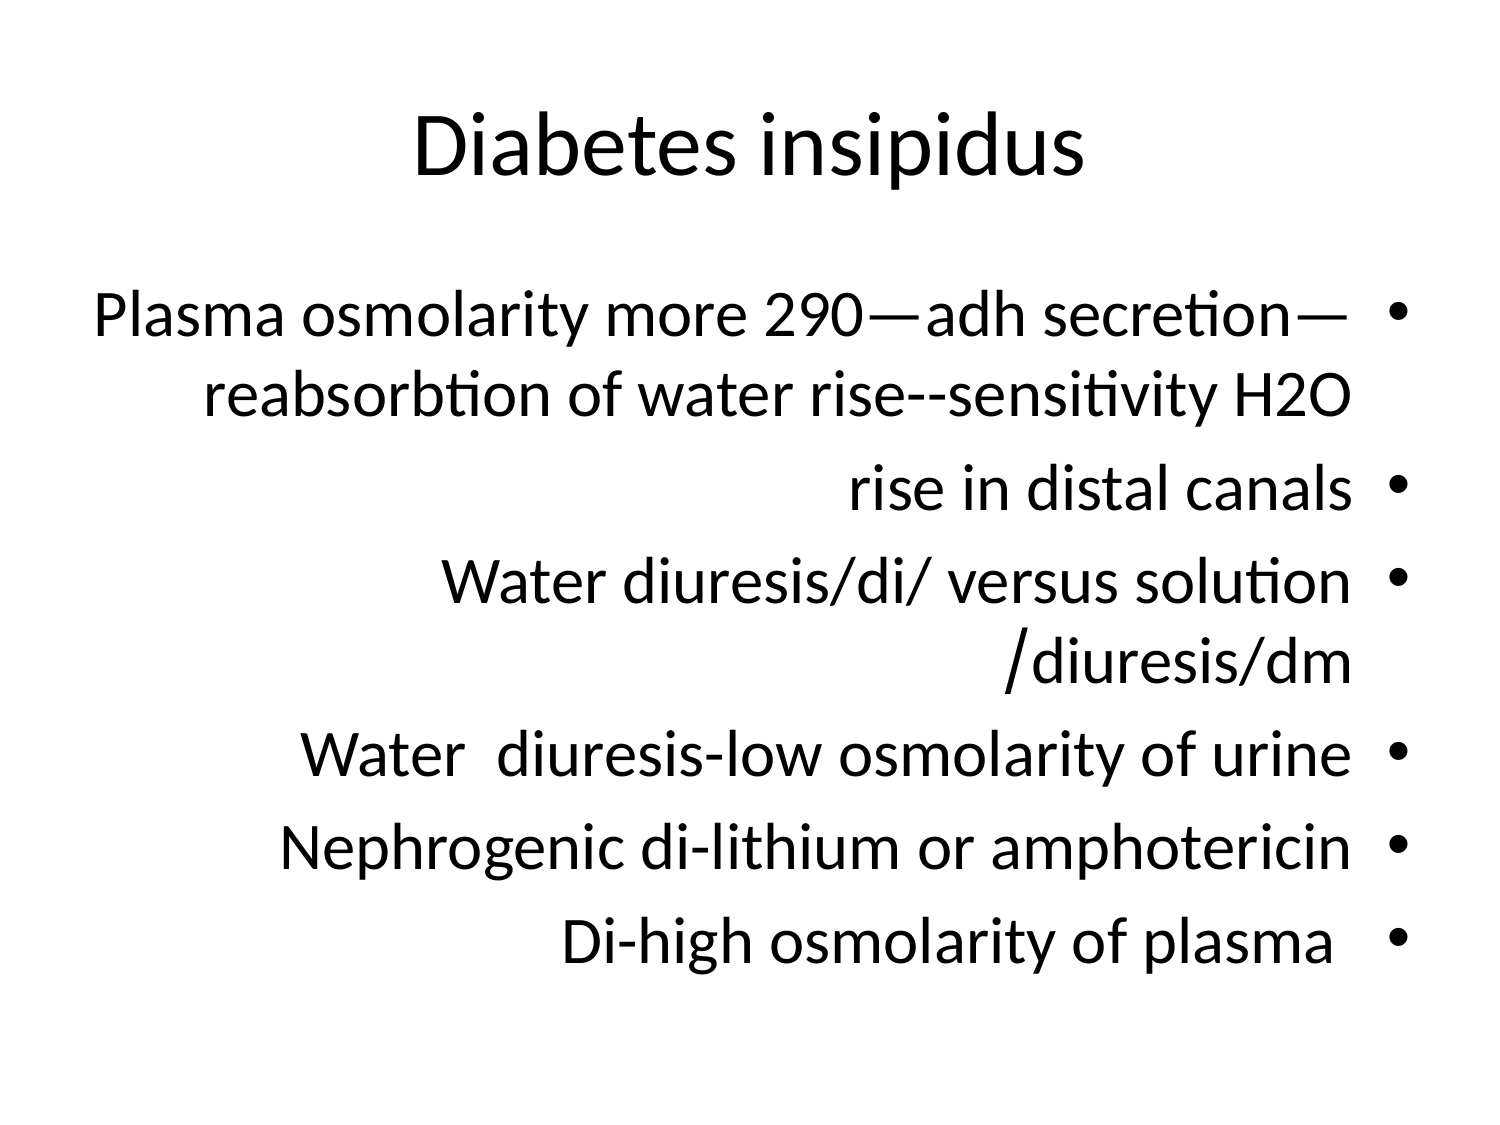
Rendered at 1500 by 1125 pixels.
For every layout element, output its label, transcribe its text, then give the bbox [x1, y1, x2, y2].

list Plasma osmolarity more 290—adh secretion— reabsorbtion of water rise--sensitivity H2O rise in distal canals Water diuresis/di/ versus solution diuresis/dm/ Water diuresis-low osmolarity of urine Nephrogenic di-lithium or amphotericin Di-high osmolarity of plasma [75, 262, 1425, 1005]
title Diabetes insipidus [75, 45, 1425, 233]
